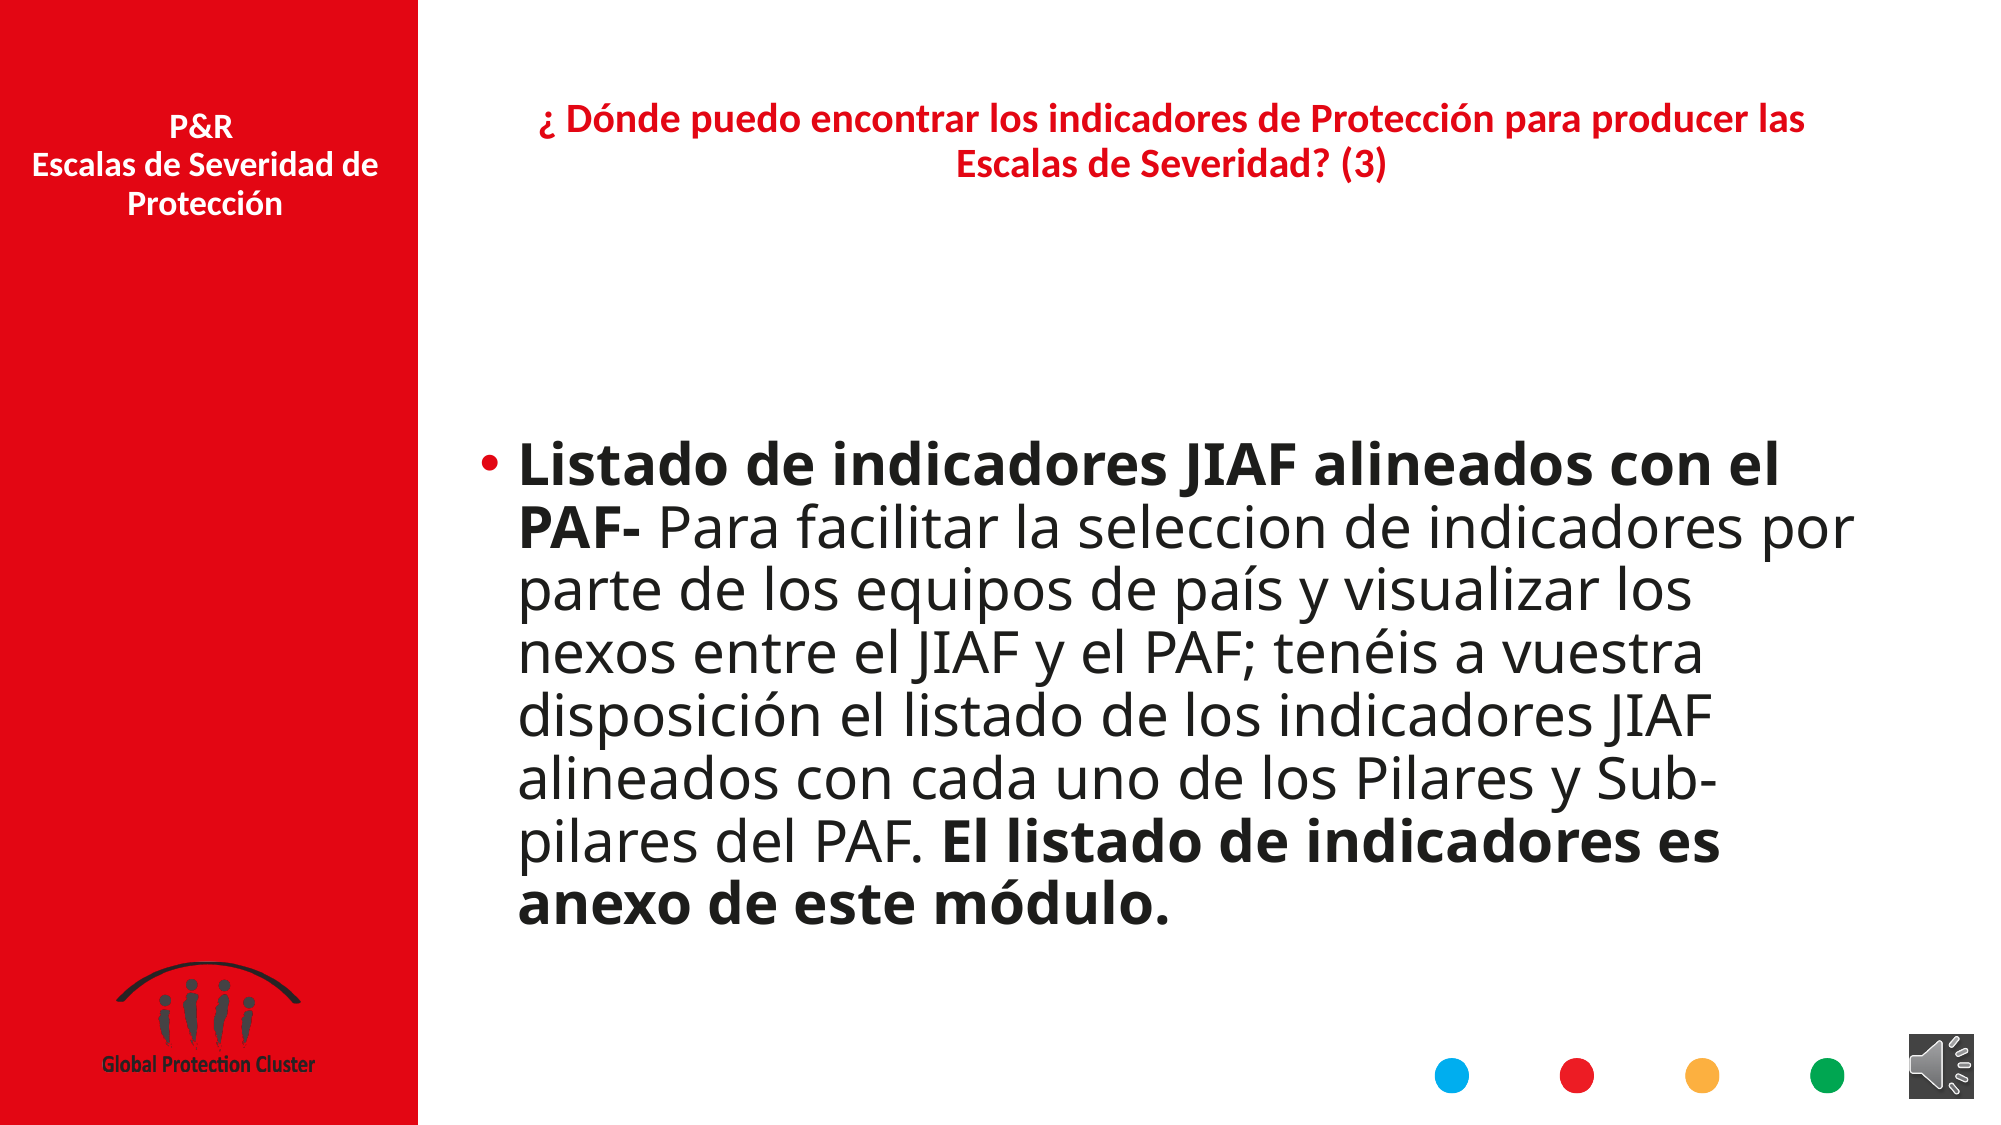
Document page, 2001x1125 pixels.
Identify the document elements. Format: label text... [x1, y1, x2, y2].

picture [87, 945, 330, 1108]
list Listado de indicadores JIAF alineados con el PAF- Para facilitar la seleccion de indicadores por parte de los equipos de país y visualizar los nexos entre el JIAF y el PAF; tenéis a vuestra disposición el listado de los indicadores JIAF alineados con cada uno de los Pilares y Sub-pilares del PAF. El listado de indicadores es anexo de este módulo. [464, 253, 1880, 1034]
picture [1410, 1042, 1863, 1108]
text_box ¿ Dónde puedo encontrar los indicadores de Protección para producer las Escalas de Severidad? (3) [464, 15, 1880, 196]
picture [1908, 1033, 1975, 1100]
text_box P&R Escalas de Severidad de Protección [13, 59, 397, 309]
